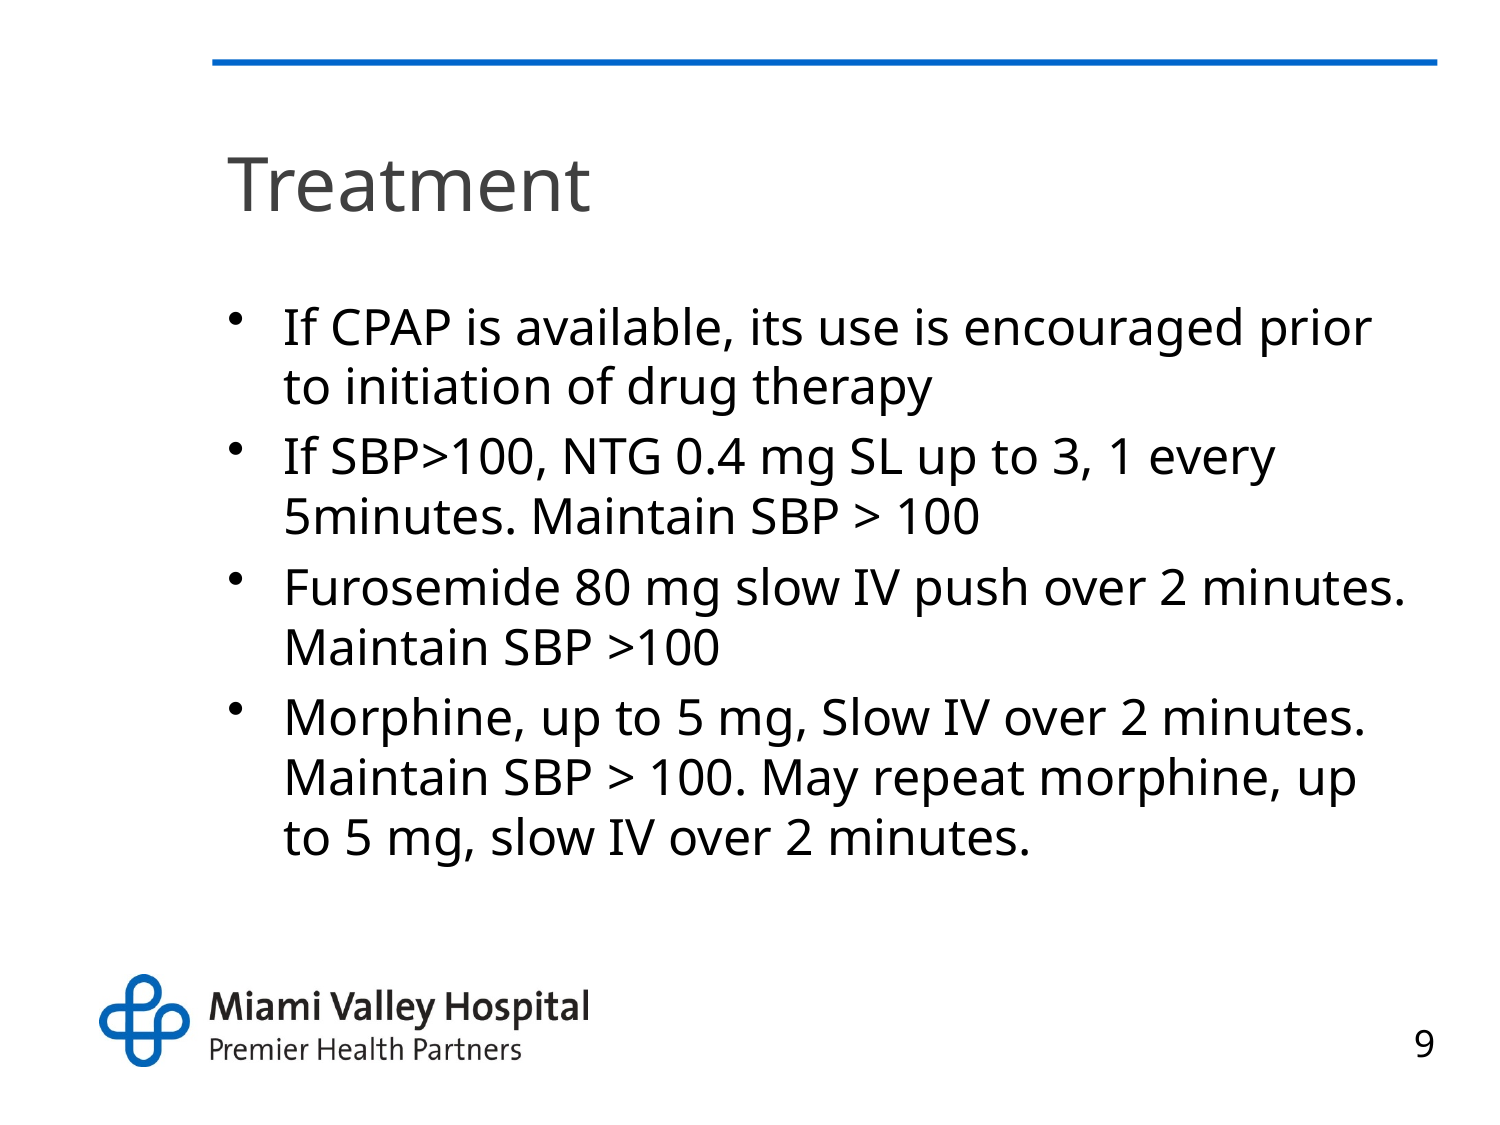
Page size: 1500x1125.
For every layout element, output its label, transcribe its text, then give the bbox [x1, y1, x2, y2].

list If CPAP is available, its use is encouraged prior to initiation of drug therapy If SBP>100, NTG 0.4 mg SL up to 3, 1 every 5minutes. Maintain SBP > 100 Furosemide 80 mg slow IV push over 2 minutes. Maintain SBP >100 Morphine, up to 5 mg, Slow IV over 2 minutes. Maintain SBP > 100. May repeat morphine, up to 5 mg, slow IV over 2 minutes. [212, 287, 1426, 951]
title Treatment [212, 87, 1426, 276]
picture [99, 974, 588, 1067]
